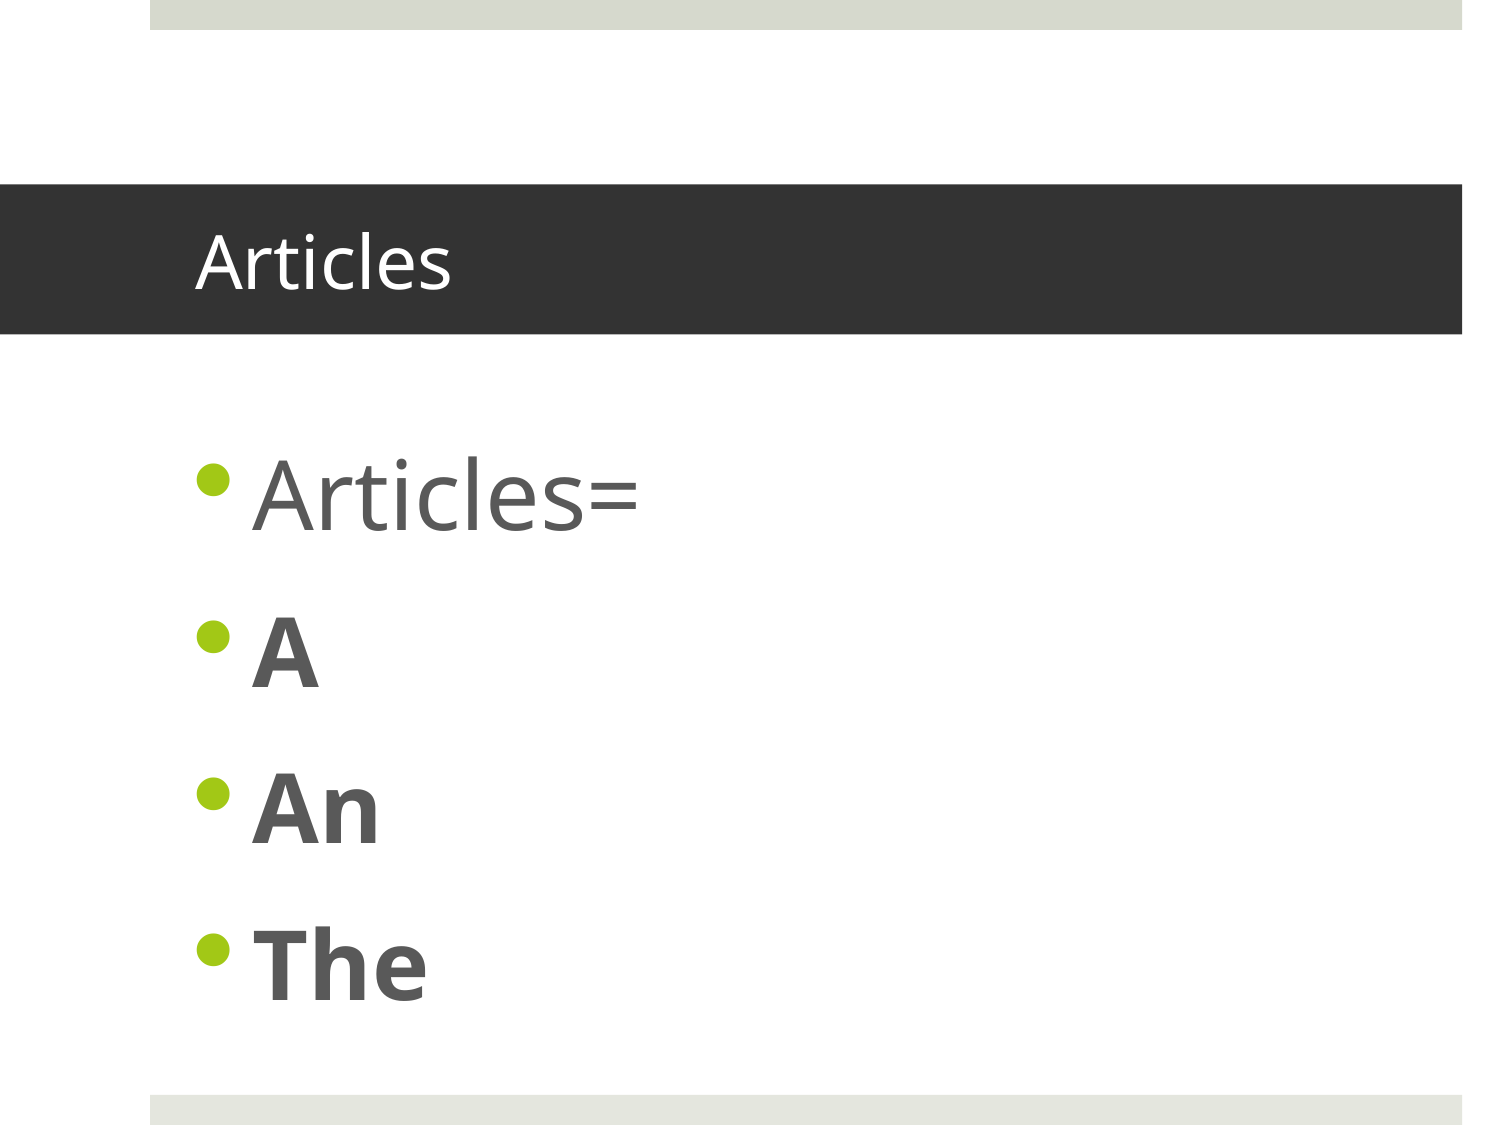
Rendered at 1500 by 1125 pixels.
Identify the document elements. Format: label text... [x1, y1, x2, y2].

title Articles [0, 184, 1463, 335]
list Articles= A An The [182, 425, 1432, 1028]
